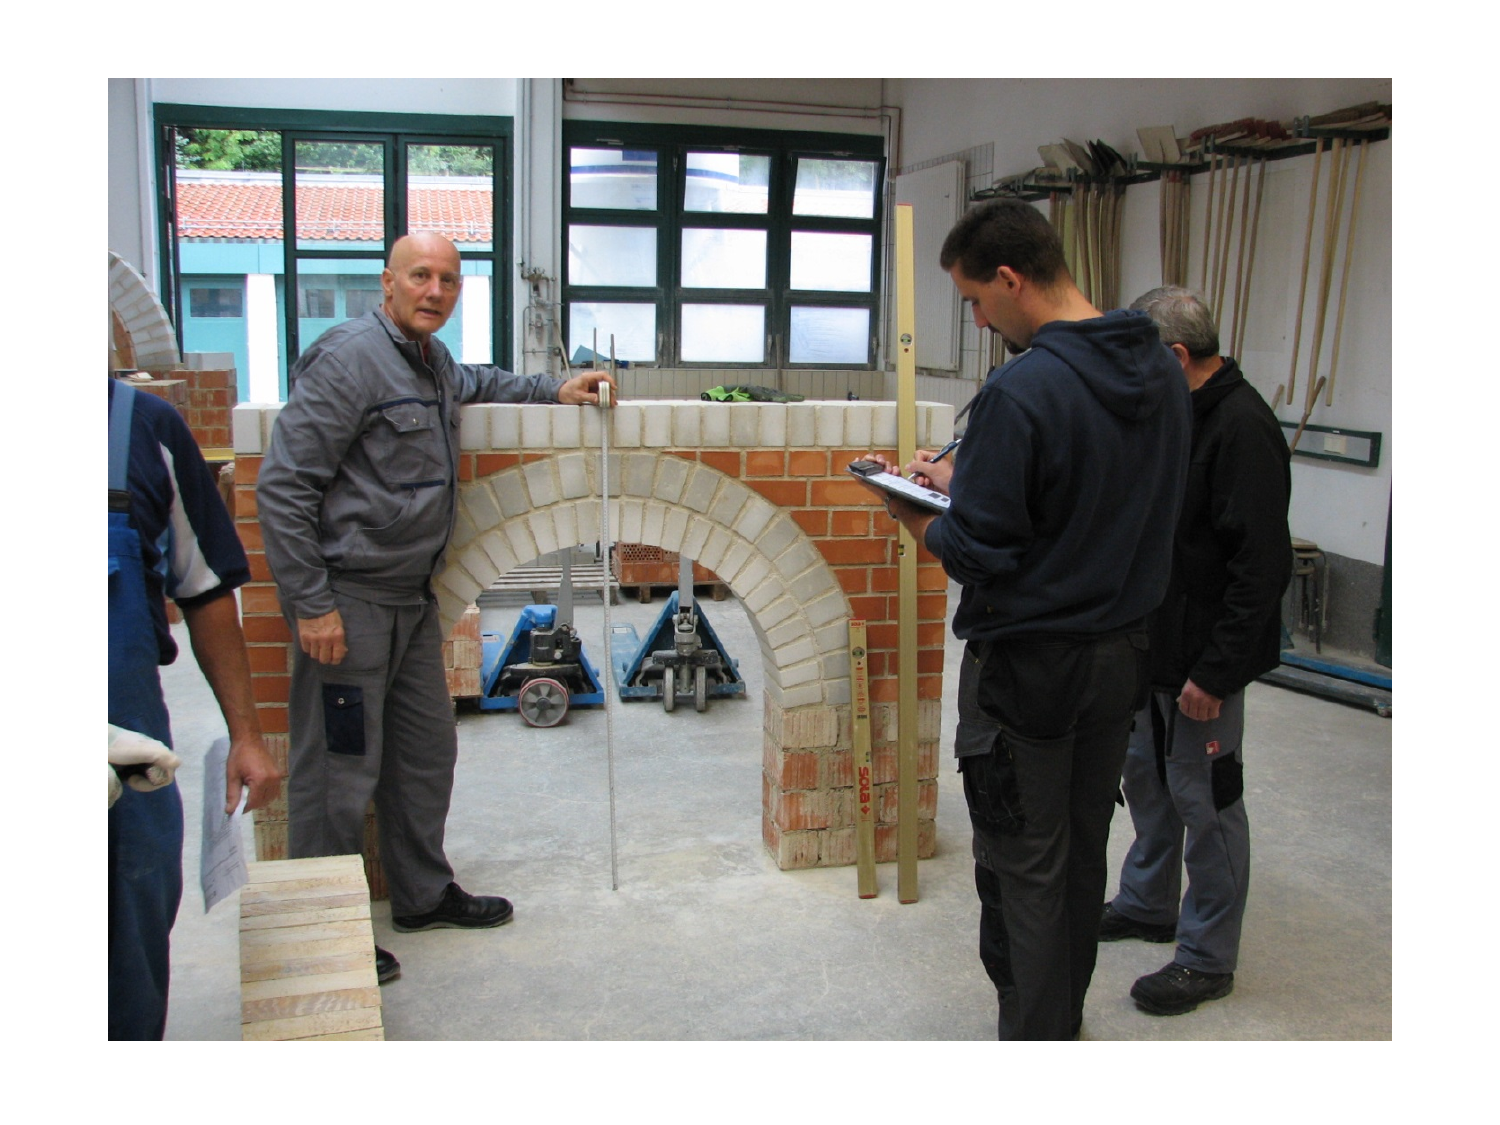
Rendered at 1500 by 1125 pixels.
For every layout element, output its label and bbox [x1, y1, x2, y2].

list [107, 77, 1392, 1041]
